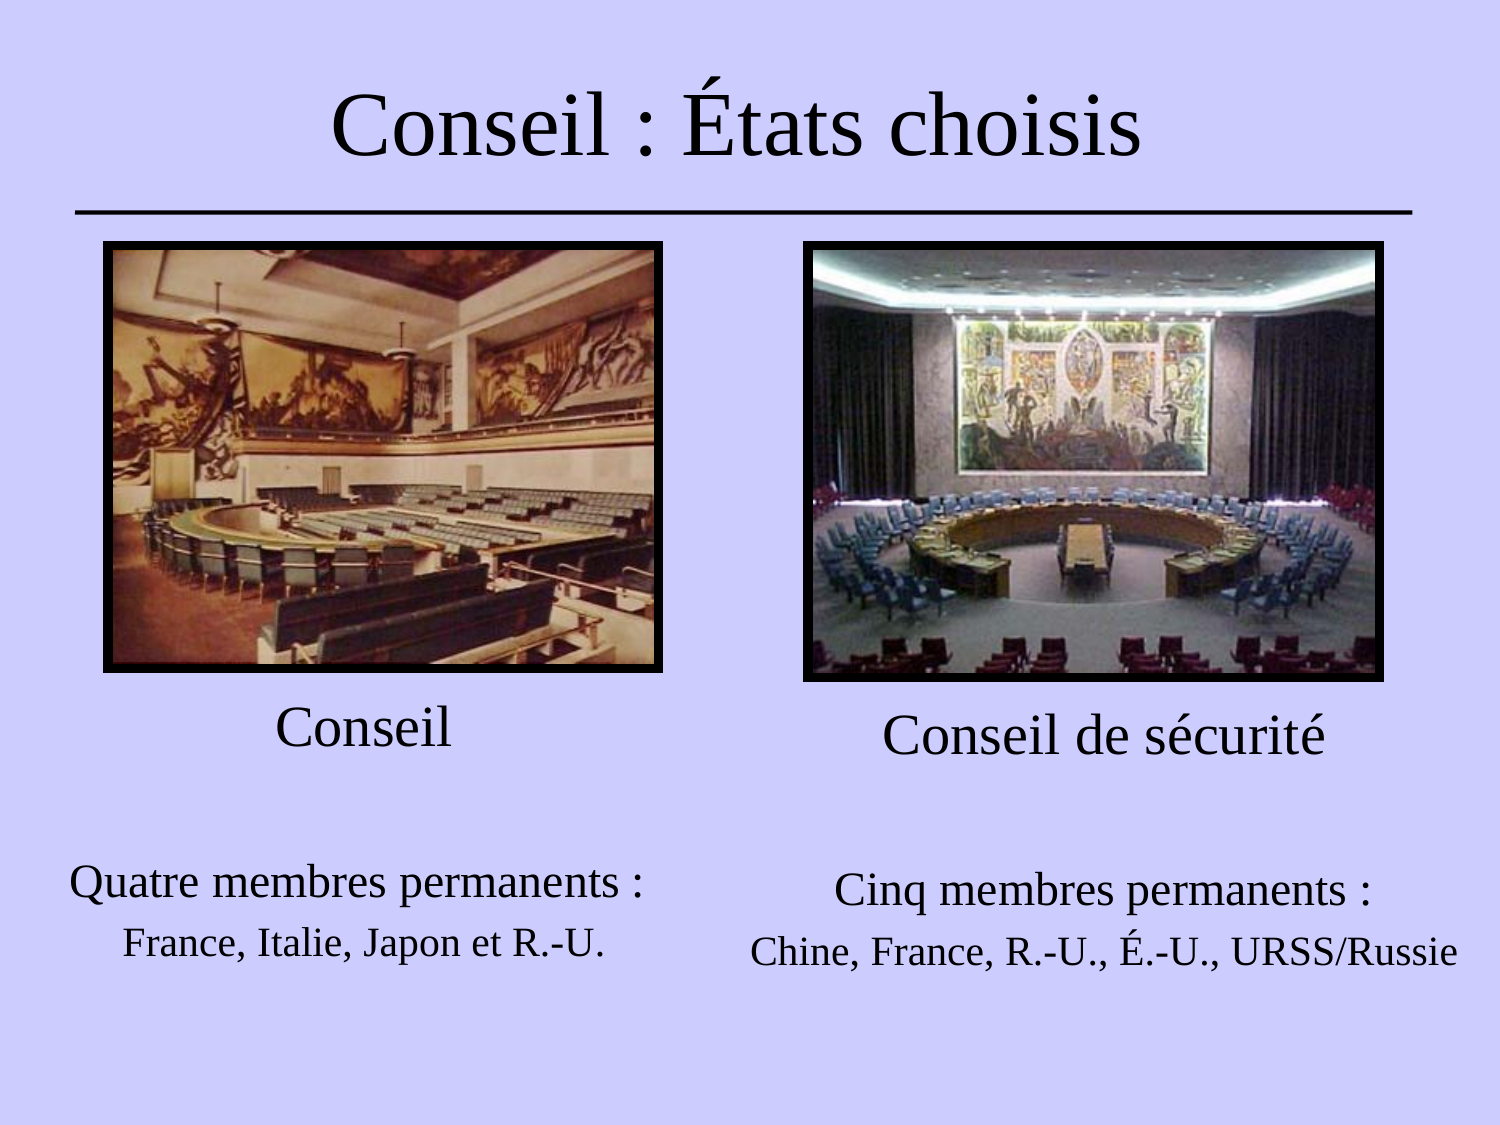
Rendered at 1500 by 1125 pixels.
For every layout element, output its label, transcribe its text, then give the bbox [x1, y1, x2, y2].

text_box Conseil Quatre membres permanents : France, Italie, Japon et R.-U. [53, 680, 675, 1019]
picture [112, 249, 654, 664]
title Conseil : États choisis [99, 37, 1375, 200]
list Conseil de sécurité Cinq membres permanents : Chine, France, R.-U., É.-U., URSS/Russie [726, 688, 1483, 1000]
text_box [812, 249, 1376, 673]
